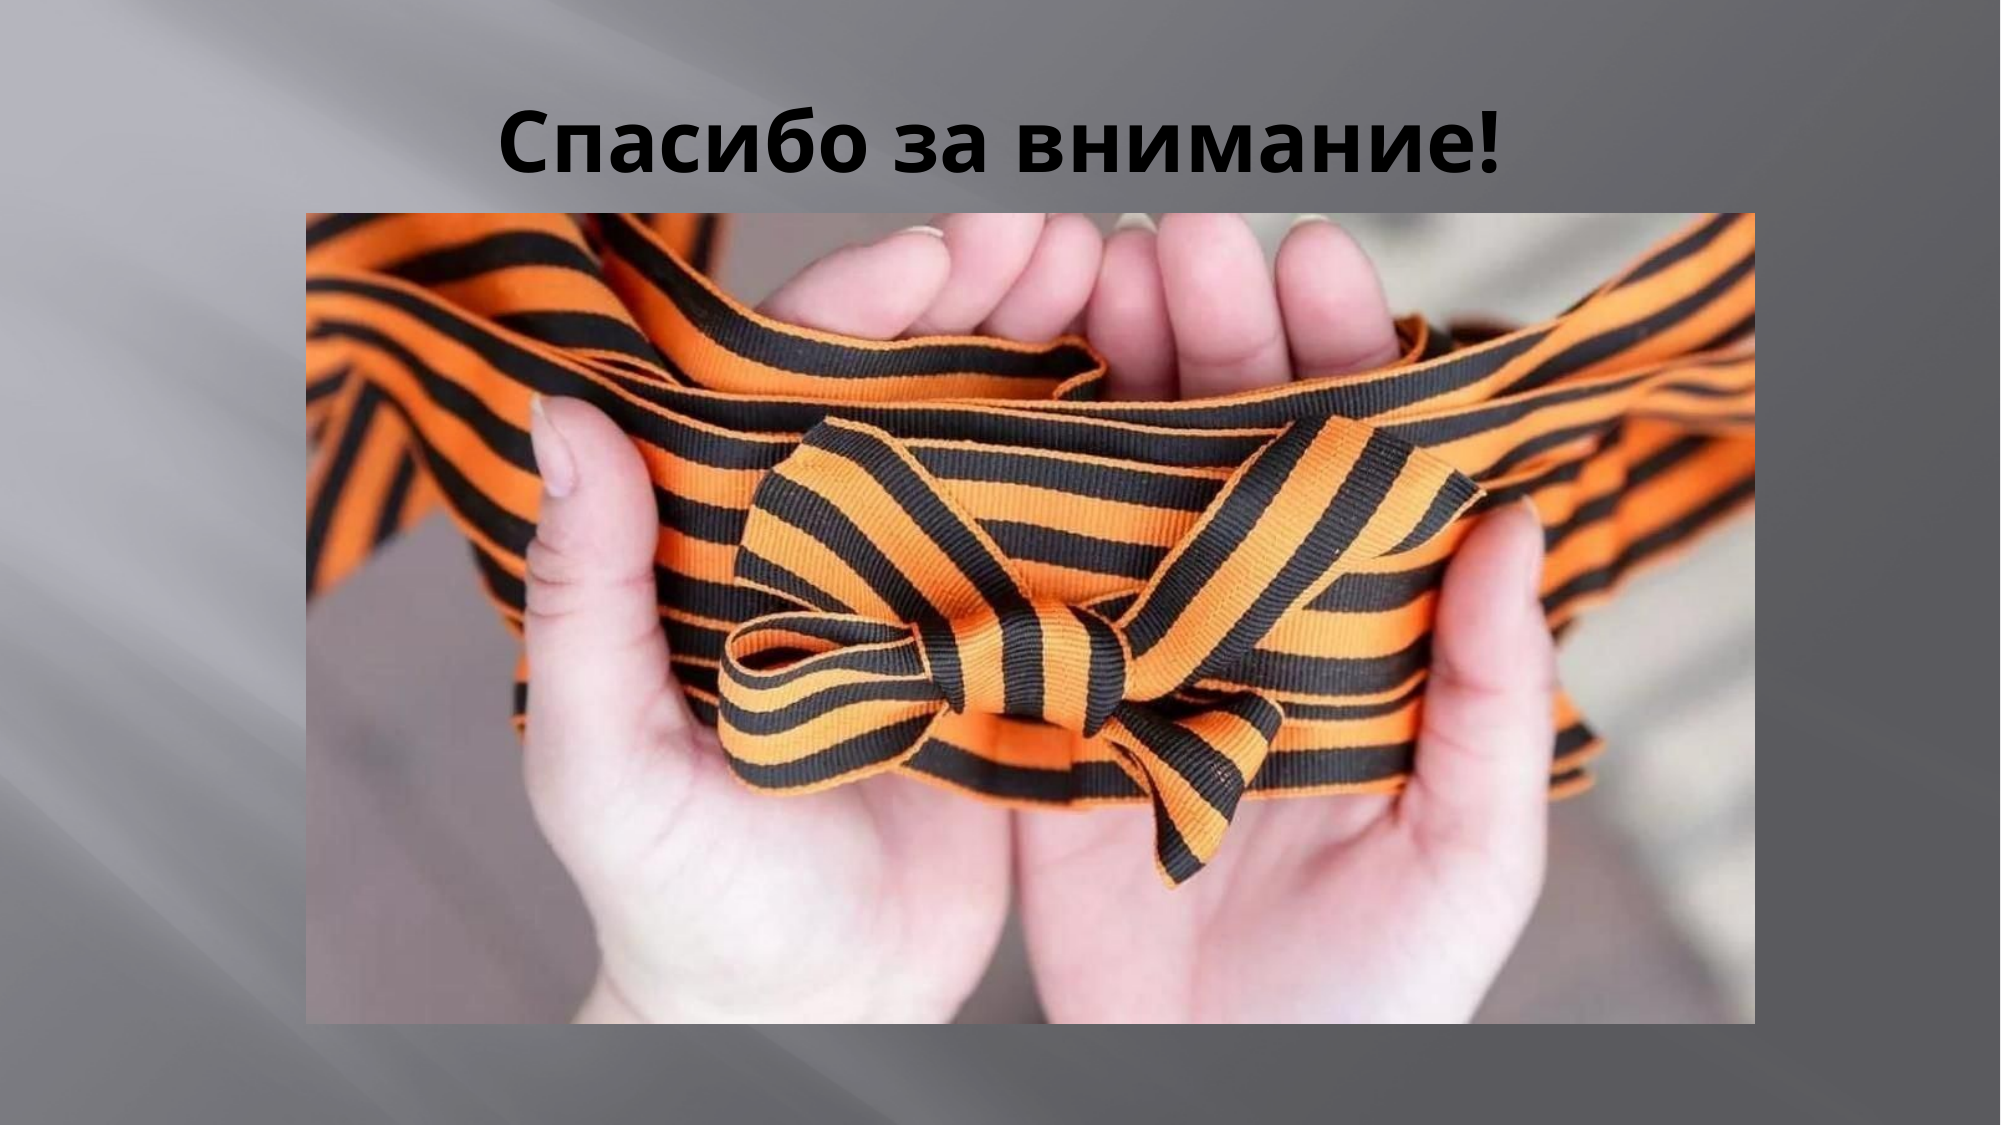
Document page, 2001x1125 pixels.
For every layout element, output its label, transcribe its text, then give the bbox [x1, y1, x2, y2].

title Спасибо за внимание! [99, 45, 1900, 233]
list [306, 212, 1755, 1024]
